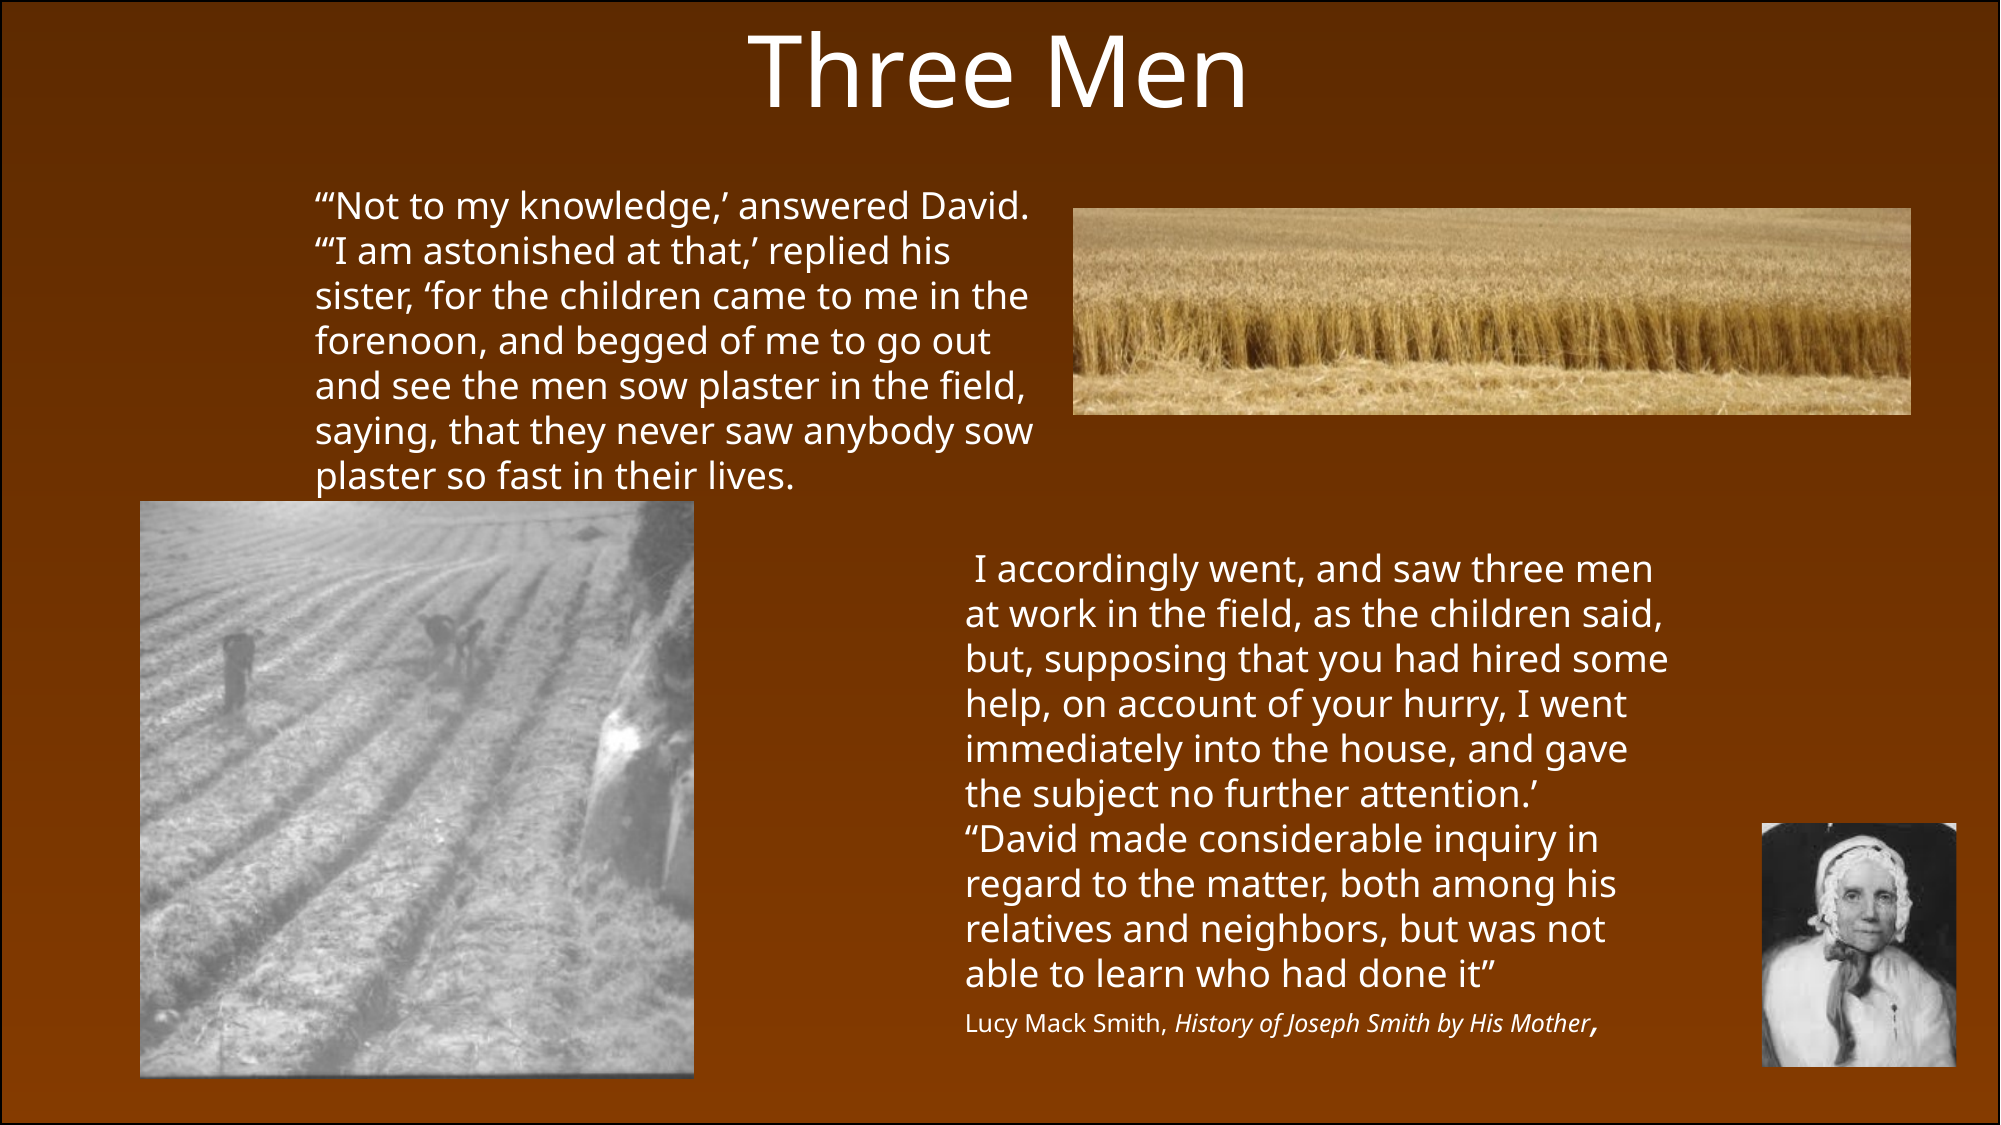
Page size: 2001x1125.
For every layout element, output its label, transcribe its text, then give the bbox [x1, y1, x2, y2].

picture [1073, 207, 1911, 415]
text_box [0, 0, 2000, 1125]
picture [1761, 823, 1957, 1068]
text_box Three Men [275, 0, 1725, 135]
text_box I accordingly went, and saw three men at work in the field, as the children said, but, supposing that you had hired some help, on account of your hurry, I went immediately into the house, and gave the subject no further attention.’ “David made considerable inquiry in regard to the matter, both among his relatives and neighbors, but was not able to learn who had done it” Lucy Mack Smith, History of Joseph Smith by His Mother, [949, 537, 1700, 1048]
text_box “‘Not to my knowledge,’ answered David. “‘I am astonished at that,’ replied his sister, ‘for the children came to me in the forenoon, and begged of me to go out and see the men sow plaster in the field, saying, that they never saw anybody sow plaster so fast in their lives. [299, 174, 1050, 505]
picture [139, 500, 695, 1079]
